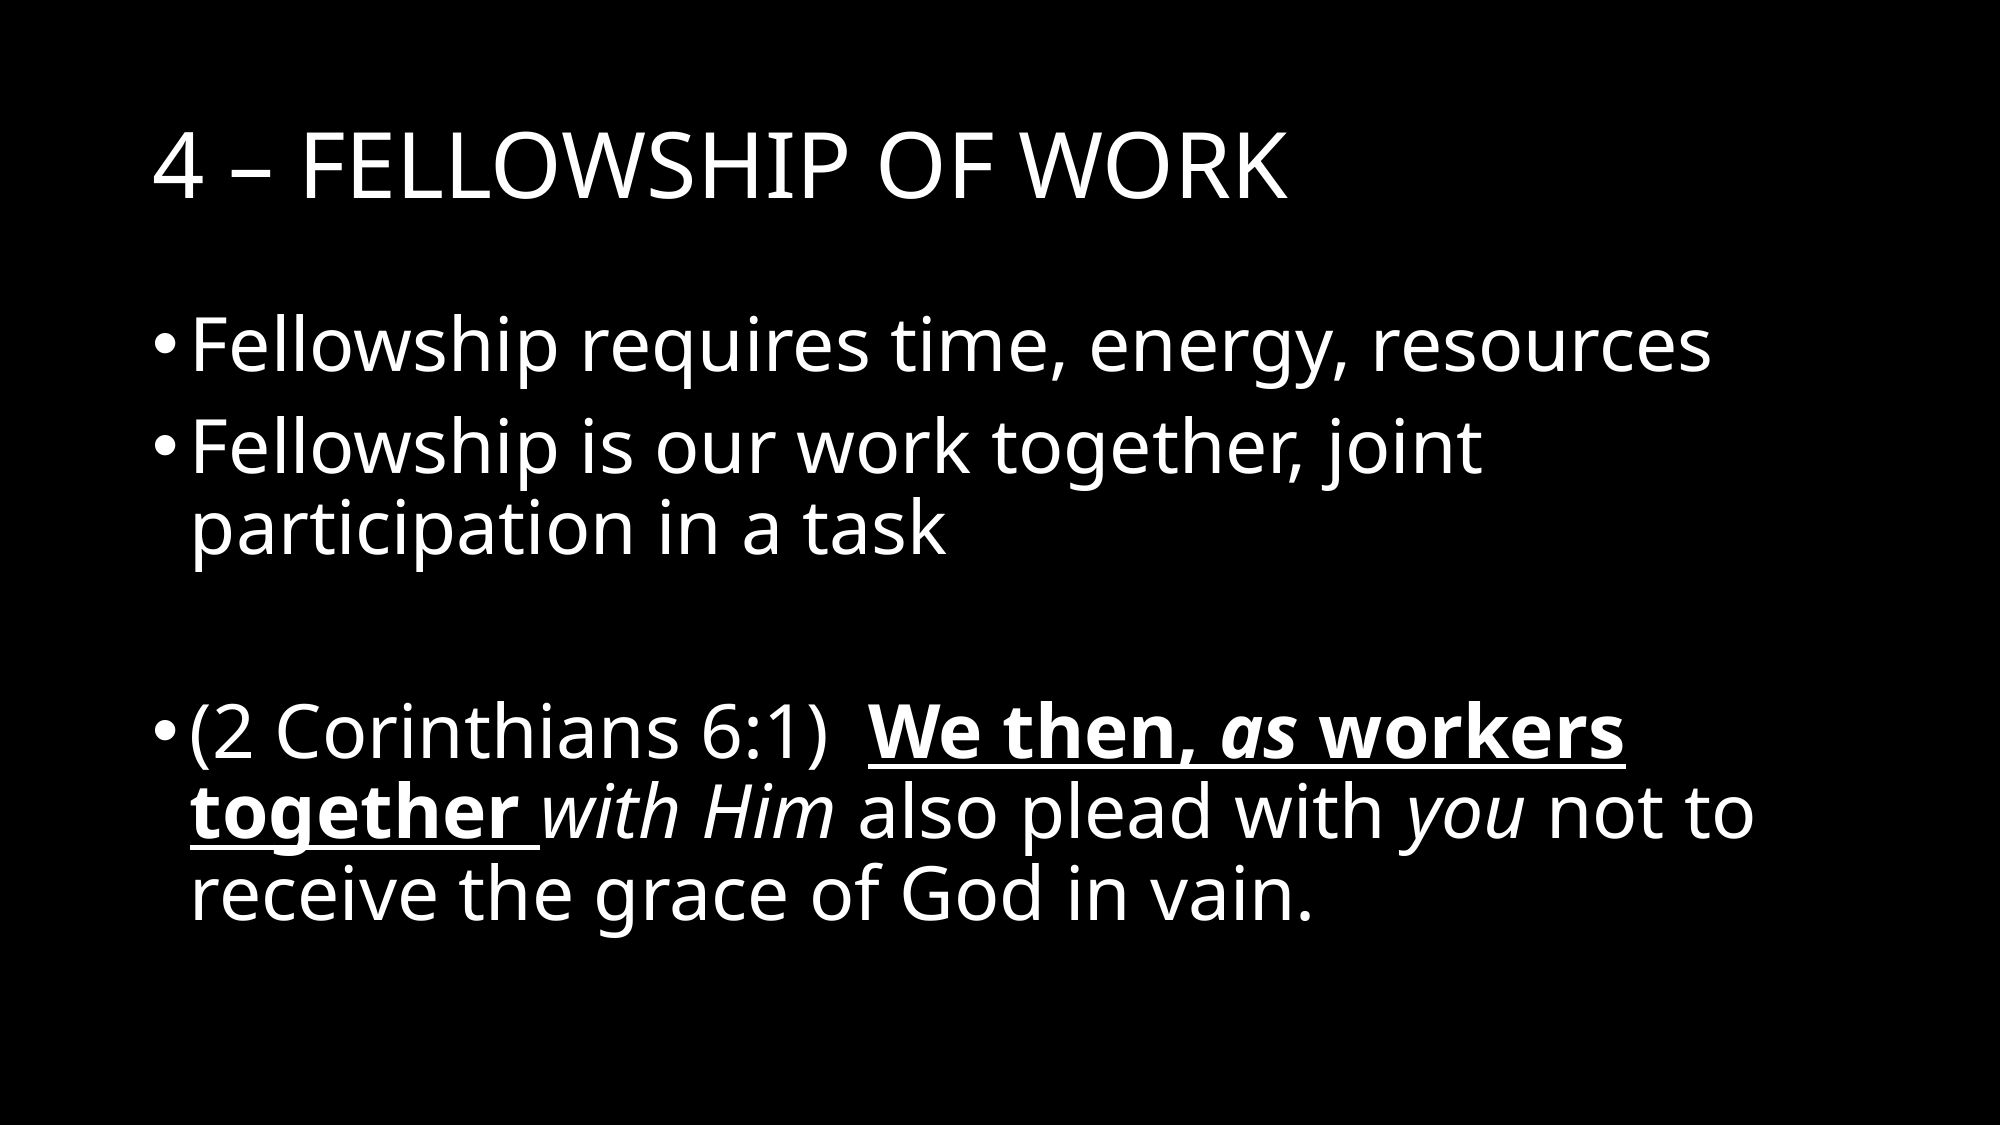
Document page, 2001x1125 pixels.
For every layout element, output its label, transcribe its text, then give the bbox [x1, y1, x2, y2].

list Fellowship requires time, energy, resources Fellowship is our work together, joint participation in a task (2 Corinthians 6:1) We then, as workers together with Him also plead with you not to receive the grace of God in vain. [137, 299, 1863, 1014]
title 4 – FELLOWSHIP OF WORK [137, 59, 1863, 278]
